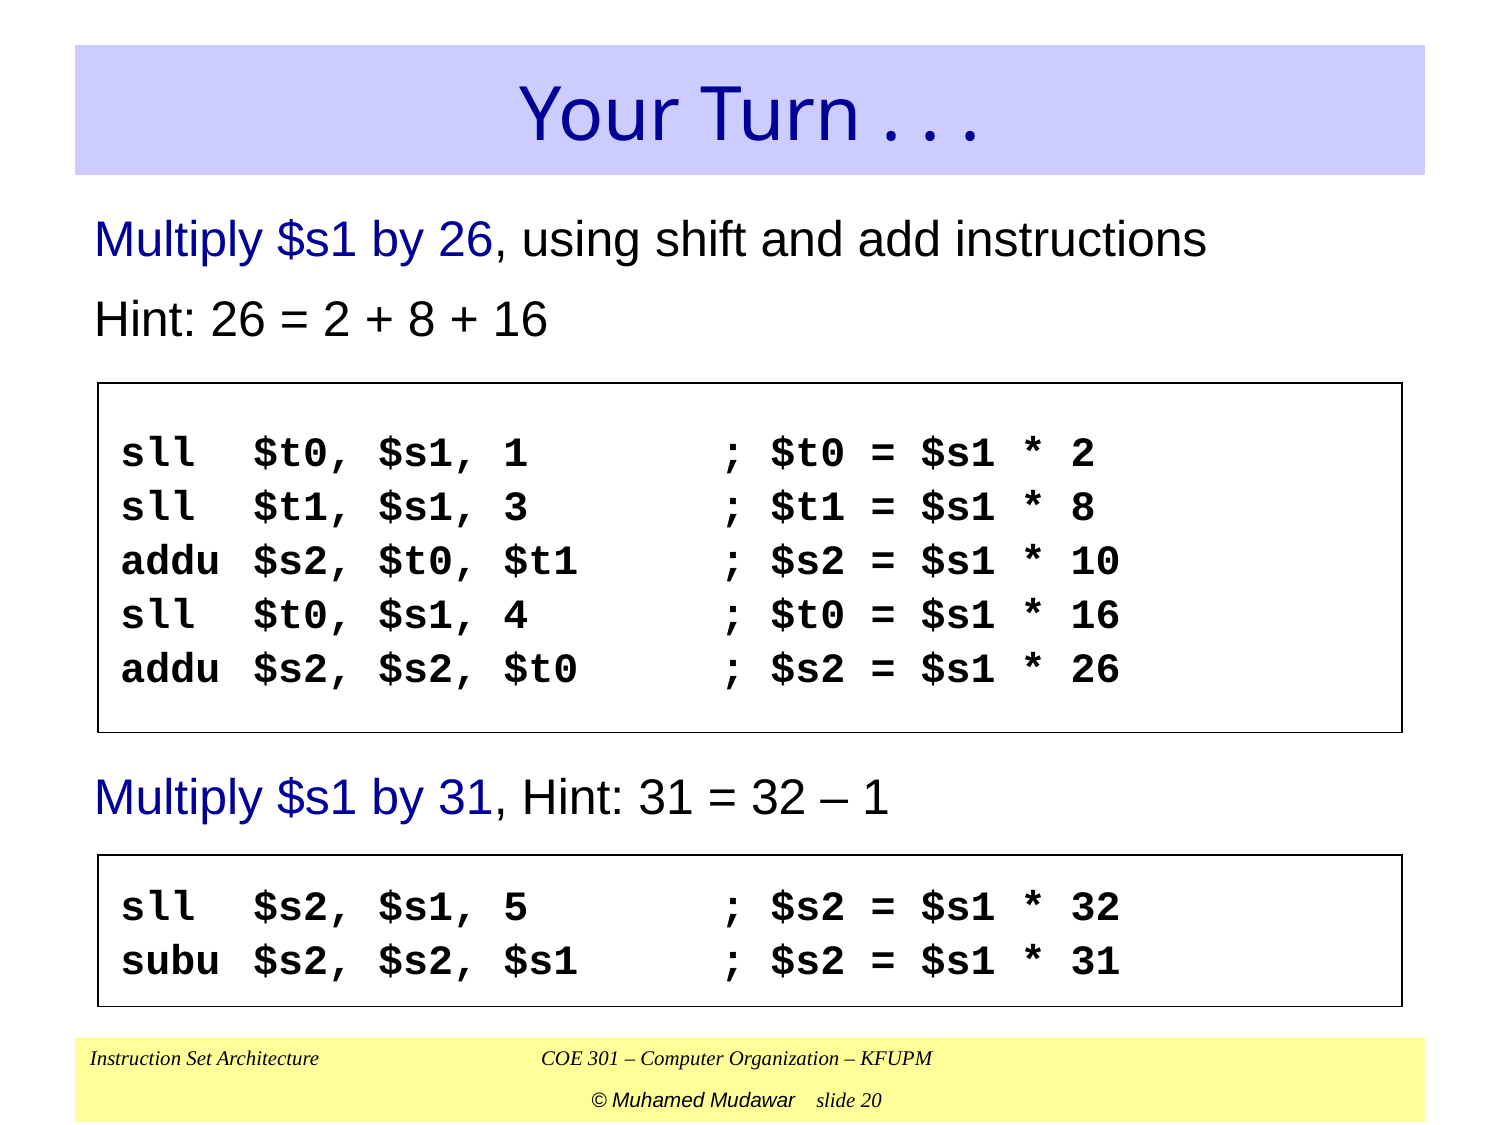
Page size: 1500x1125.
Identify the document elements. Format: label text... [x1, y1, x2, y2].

text_box sll $t0, $s1, 1 ; $t0 = $s1 * 2 sll $t1, $s1, 3 ; $t1 = $s1 * 8 addu $s2, $t0, $t1 ; $s2 = $s1 * 10 sll $t0, $s1, 4 ; $t0 = $s1 * 16 addu $s2, $s2, $t0 ; $s2 = $s1 * 26 [97, 383, 1402, 733]
title Your Turn . . . [75, 45, 1425, 175]
text_box Multiply $s1 by 31, Hint: 31 = 32 – 1 [79, 741, 1421, 847]
text_box Multiply $s1 by 26, using shift and add instructions Hint: 26 = 2 + 8 + 16 [79, 184, 1421, 370]
text_box sll $s2, $s1, 5 ; $s2 = $s1 * 32 subu $s2, $s2, $s1 ; $s2 = $s1 * 31 [97, 854, 1402, 1007]
